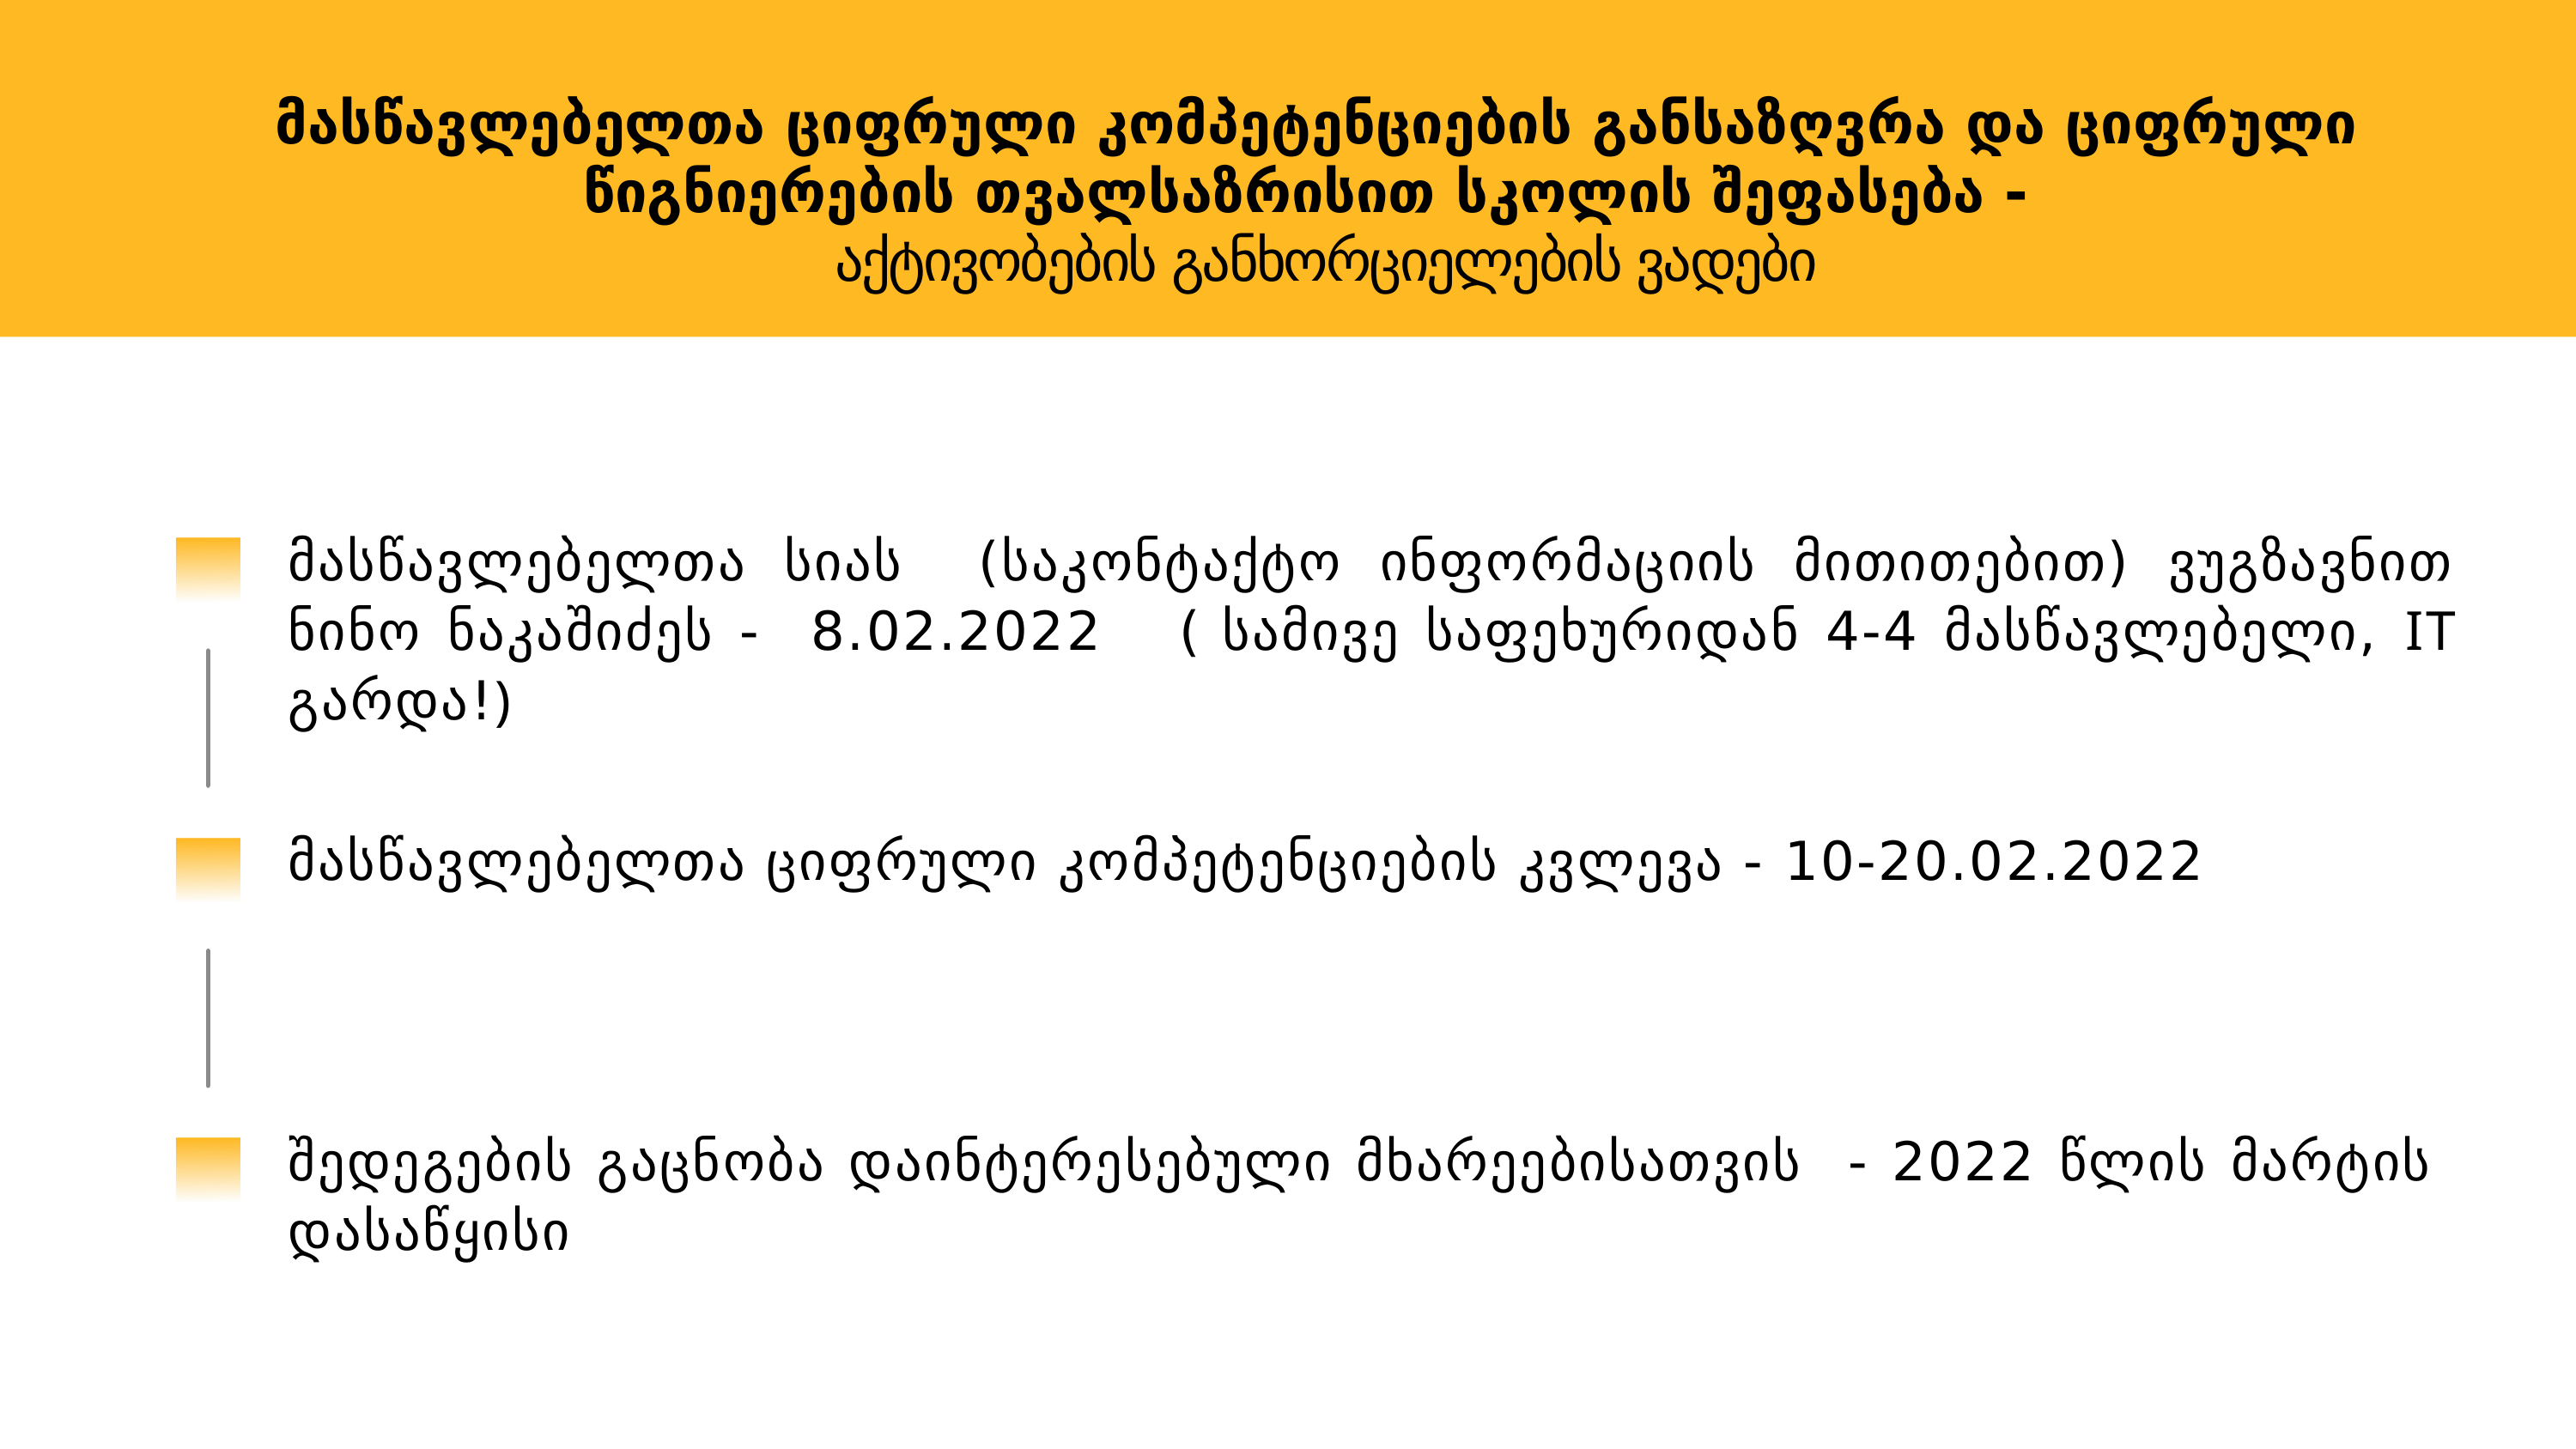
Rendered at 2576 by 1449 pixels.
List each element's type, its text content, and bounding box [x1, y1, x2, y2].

picture [175, 1137, 241, 1203]
picture [175, 837, 241, 903]
text_box მასწავლებელთა სიას (საკონტაქტო ინფორმაციის მითითებით) ვუგზავნით ნინო ნაკაშიძეს - 8.02.2022 ( სამივე საფეხურიდან 4-4 მასწავლებელი, IT გარდა!) [288, 521, 2458, 731]
text_box [0, 0, 2576, 337]
text_box მასწავლებელთა ციფრული კომპეტენციების კვლევა - 10-20.02.2022 [288, 822, 2458, 892]
text_box შედეგების გაცნობა დაინტერესებული მხარეებისათვის - 2022 წლის მარტის დასაწყისი [288, 1121, 2437, 1262]
picture [175, 537, 241, 603]
text_box მასწავლებელთა ციფრული კომპეტენციების განსაზღვრა და ციფრული წიგნიერების თვალსაზრისით სკოლის შეფასება - აქტივობების განხორციელების ვადები [175, 86, 2458, 293]
